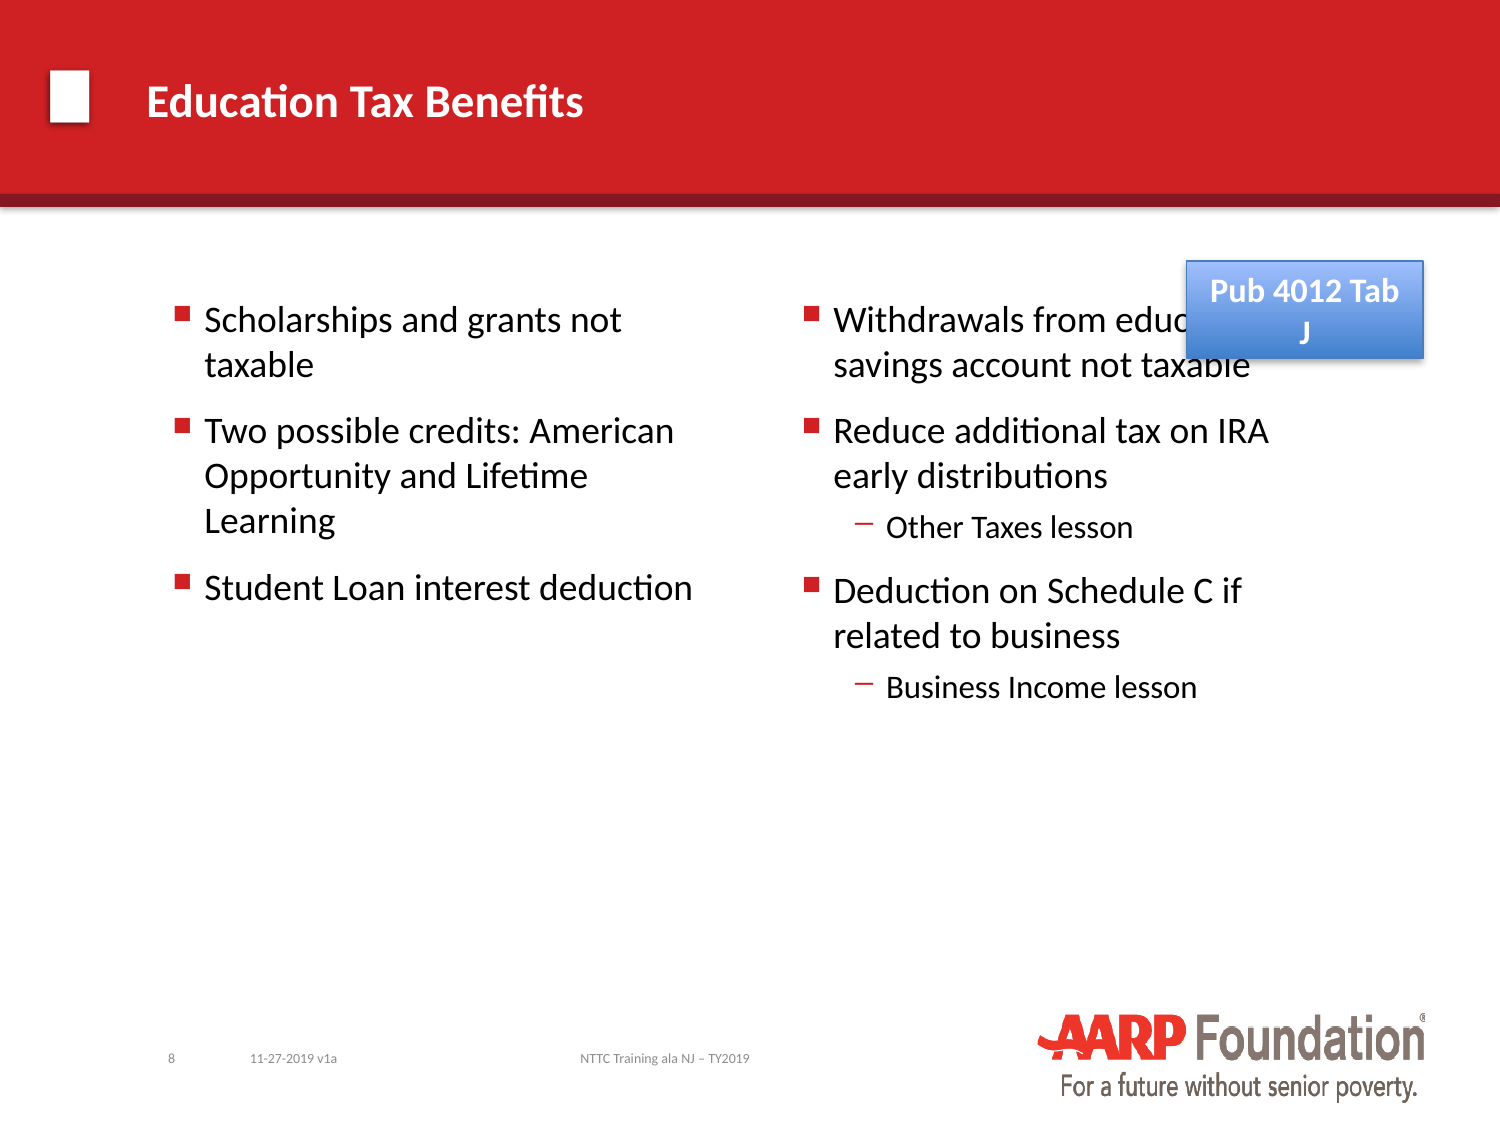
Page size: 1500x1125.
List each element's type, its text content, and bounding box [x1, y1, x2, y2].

list Scholarships and grants not taxable Two possible credits: American Opportunity and Lifetime Learning Student Loan interest deduction [157, 287, 732, 948]
list Withdrawals from education savings account not taxable Reduce additional tax on IRA early distributions Other Taxes lesson Deduction on Schedule C if related to business Business Income lesson [786, 287, 1361, 948]
title Education Tax Benefits [131, 4, 1331, 193]
text_box Pub 4012 Tab J [1186, 260, 1424, 359]
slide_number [234, 1027, 399, 1088]
slide_number 8 [75, 1027, 191, 1088]
footer NTTC Training ala NJ – TY2019 [427, 1027, 903, 1088]
